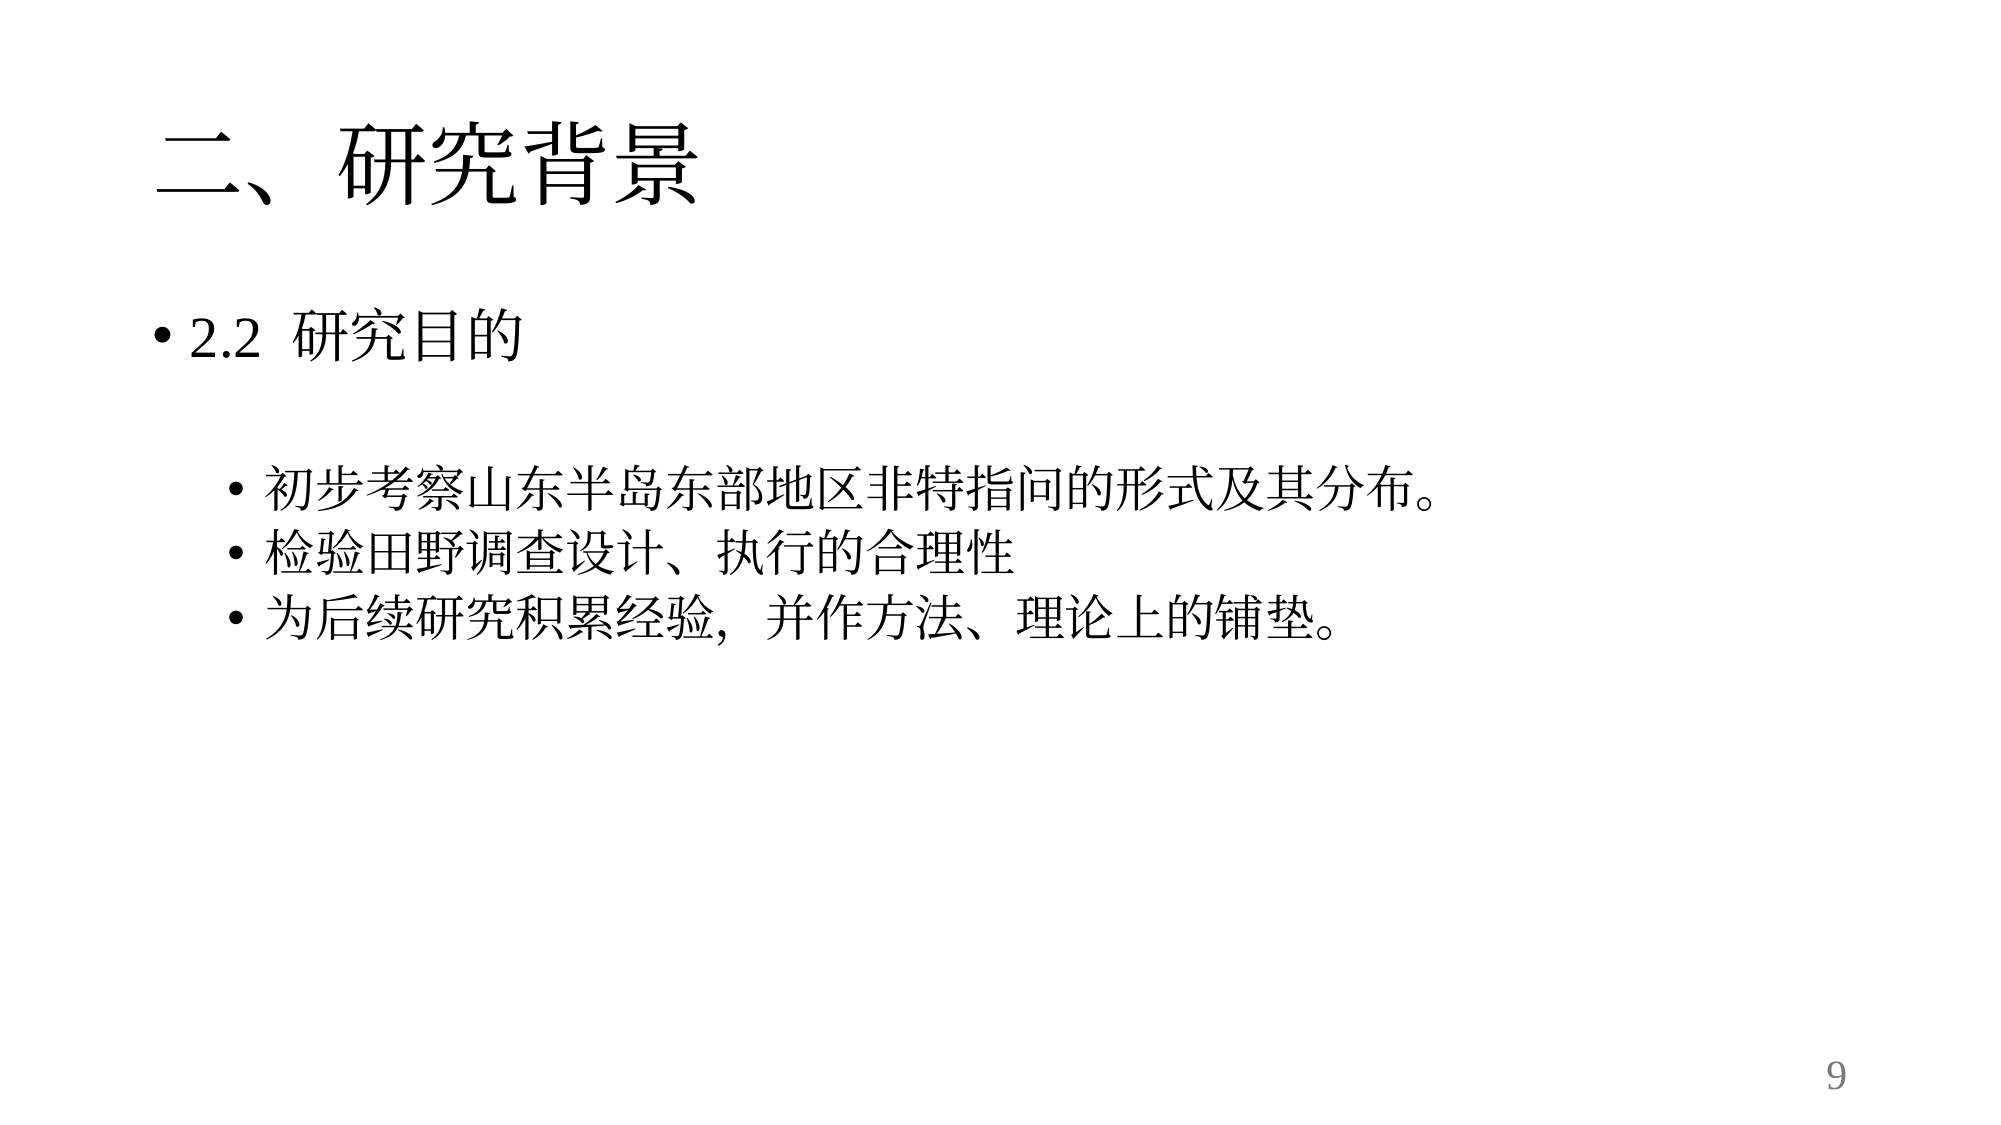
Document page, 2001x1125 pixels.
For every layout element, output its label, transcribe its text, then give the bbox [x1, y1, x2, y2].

list 2.2 研究目的 初步考察山东半岛东部地区非特指问的形式及其分布。 检验田野调查设计、执行的合理性 为后续研究积累经验，并作方法、理论上的铺垫。 [137, 299, 1863, 1014]
title 二、研究背景 [137, 59, 1863, 278]
slide_number 9 [1412, 1042, 1863, 1103]
